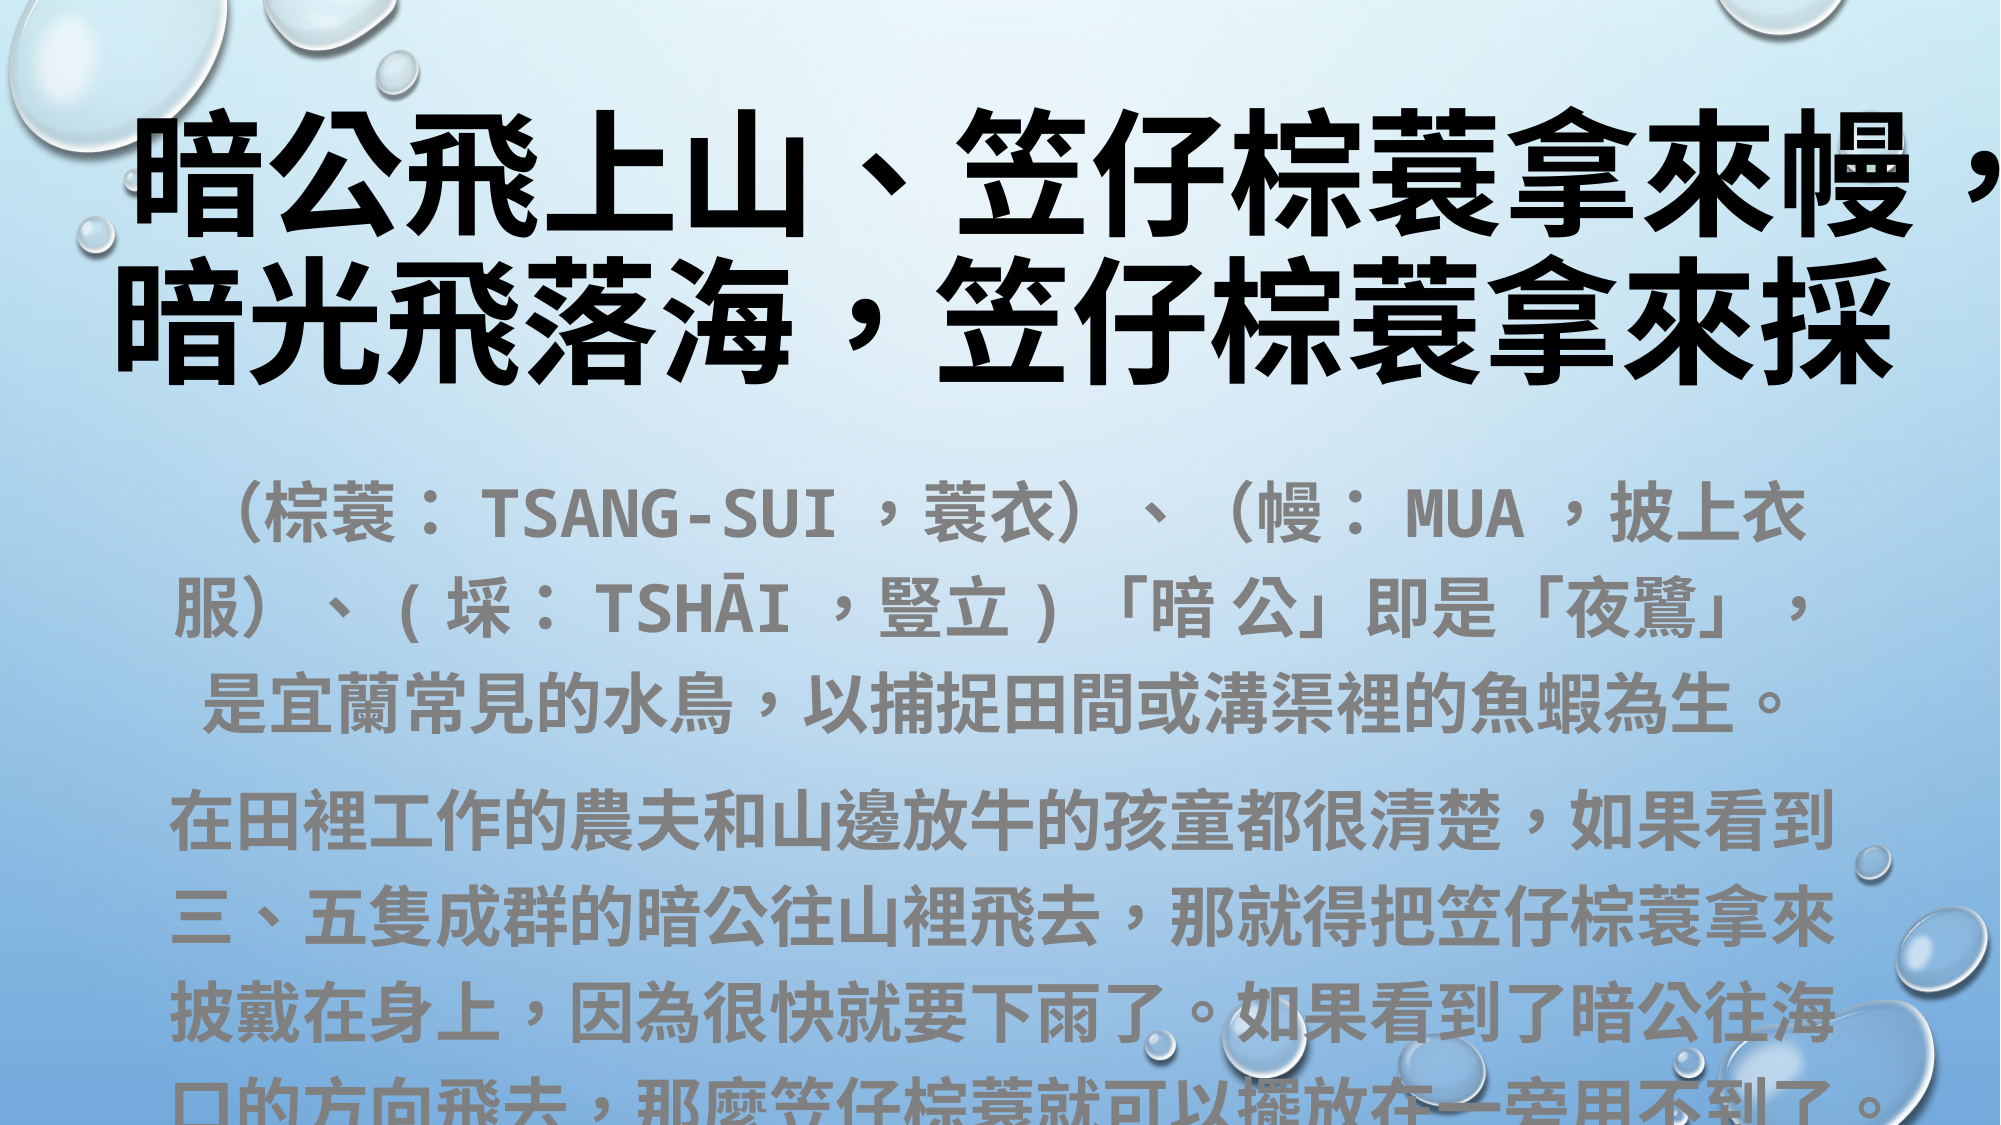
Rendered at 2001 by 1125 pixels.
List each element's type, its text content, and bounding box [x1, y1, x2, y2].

list （棕蓑：tsang-sui，蓑衣）、（幔：mua，披上衣服）、(埰：tshāi，豎立)「暗 公」即是「夜鷺」，是宜蘭常見的水鳥，以捕捉田間或溝渠裡的魚蝦為生。 在田裡工作的農夫和山邊放牛的孩童都很清楚，如果看到三、五隻成群的暗公往山裡飛去，那就得把笠仔棕蓑拿來披戴在身上，因為很快就要下雨了。如果看到了暗公往海口的方向飛去，那麼笠仔棕蓑就可以擺放在一旁用不到了。 [127, 446, 1879, 1125]
picture [0, 0, 2000, 1125]
title 暗公飛上山、笠仔棕蓑拿來幔，暗光飛落海，笠仔棕蓑拿來採 [66, 38, 1940, 411]
